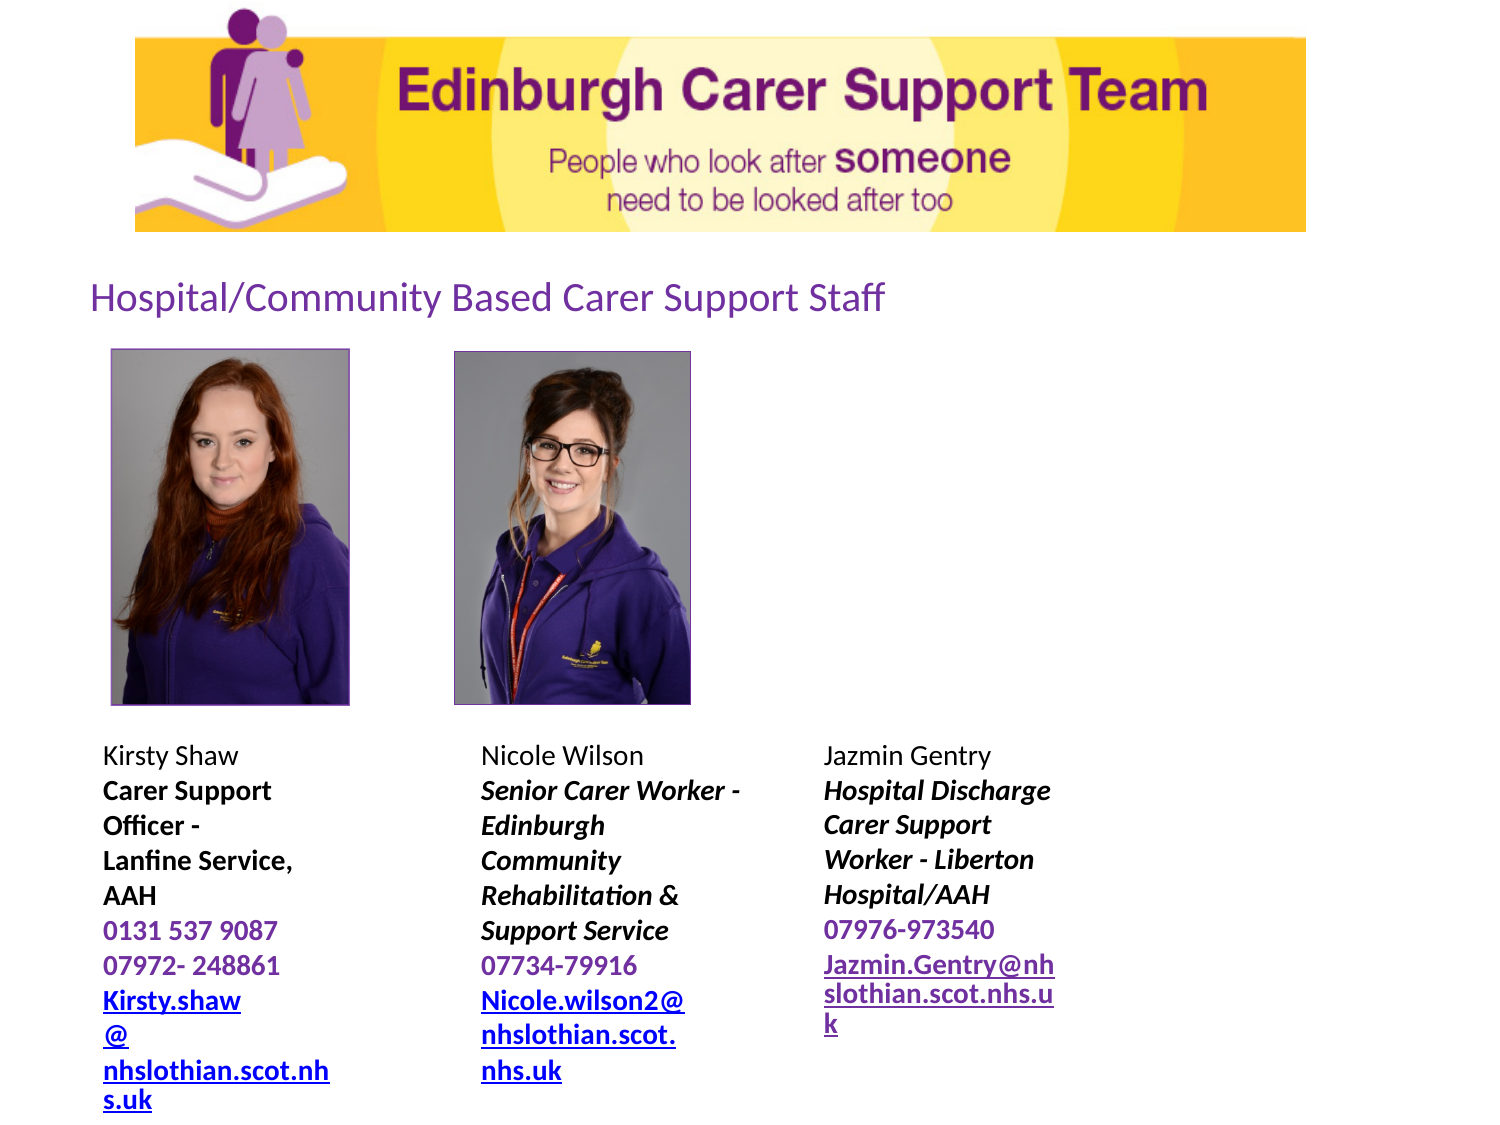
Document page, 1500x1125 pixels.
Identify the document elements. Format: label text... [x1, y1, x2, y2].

text_box Jazmin Gentry Hospital Discharge Carer Support Worker - Liberton Hospital/AAH 07976-973540 Jazmin.Gentry@nhslothian.scot.nhs.uk [809, 693, 1081, 1023]
picture [111, 349, 349, 705]
text_box Kirsty Shaw Carer Support Officer - Lanfine Service, AAH 0131 537 9087 07972- 248861 Kirsty.shaw @nhslothian.scot.nhs.uk [88, 728, 349, 1094]
picture [135, 2, 1306, 232]
text_box Nicole Wilson Senior Carer Worker - Edinburgh Community Rehabilitation & Support Service 07734-79916 Nicole.wilson2 @nhslothian.scot. nhs.uk [466, 728, 762, 1094]
picture [454, 350, 692, 705]
list Hospital/Community Based Carer Support Staff [75, 262, 1425, 1005]
